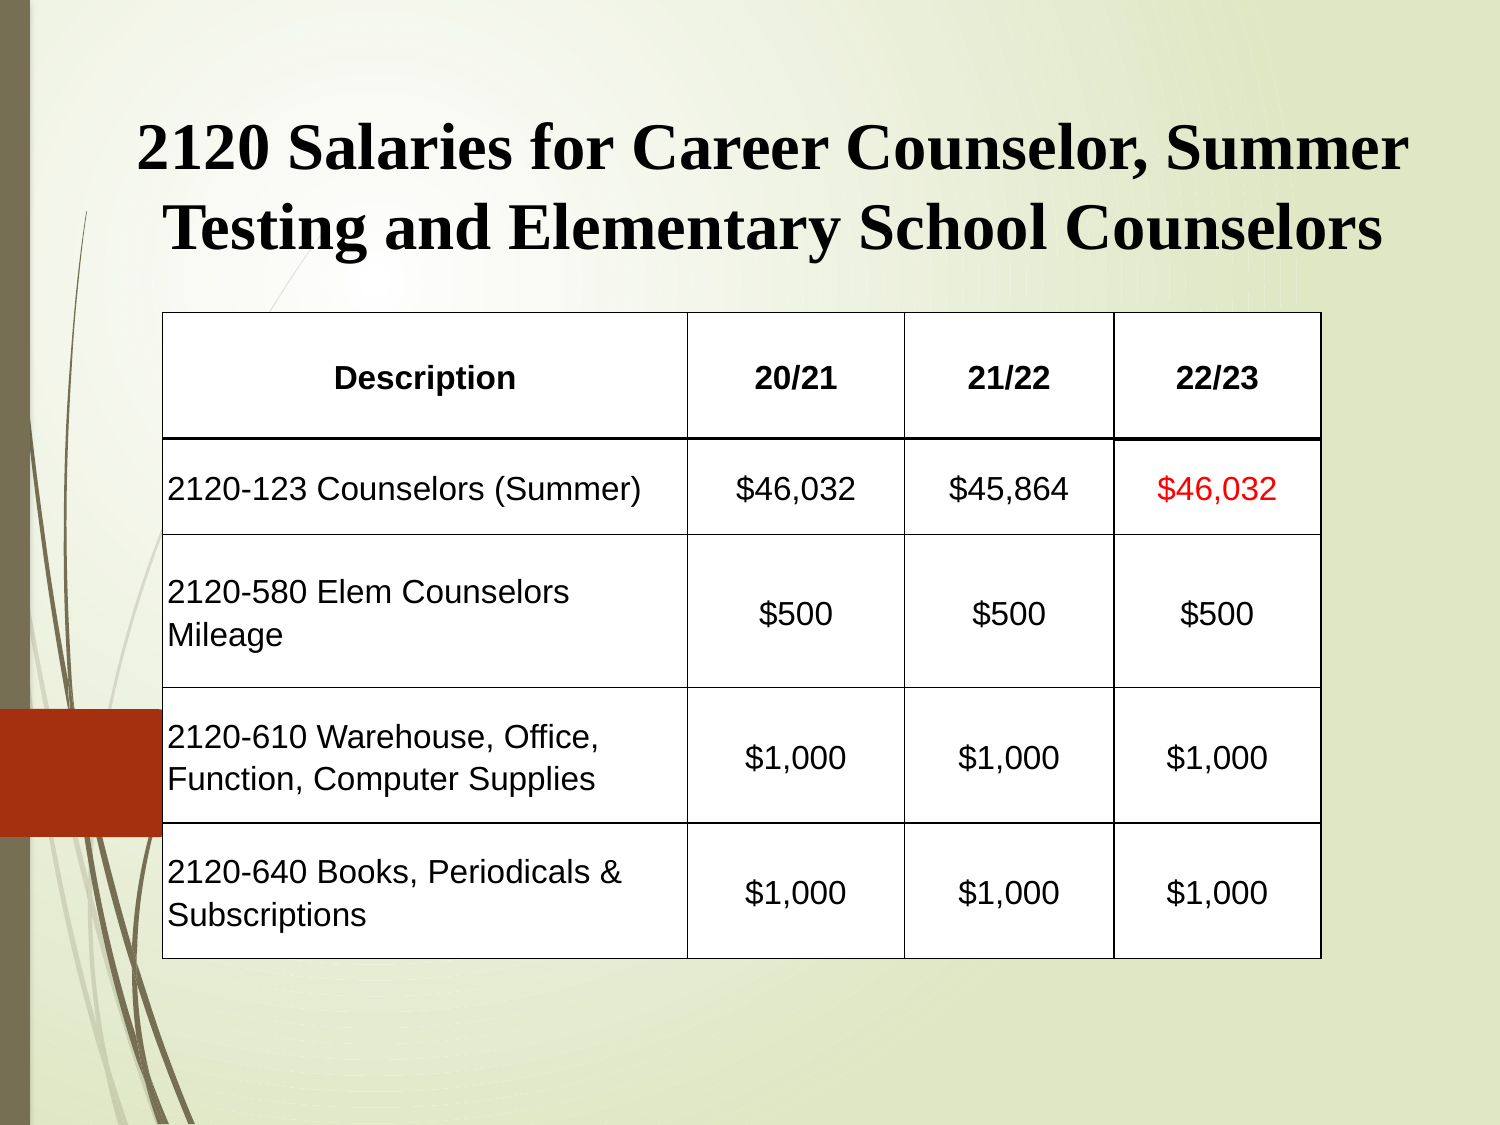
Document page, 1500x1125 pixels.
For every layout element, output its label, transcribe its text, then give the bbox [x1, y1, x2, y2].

table_cell $46,032 [1115, 441, 1320, 534]
table_cell $45,864 [905, 440, 1113, 534]
table_header 21/22 [905, 313, 1113, 437]
table_cell $46,032 [688, 440, 904, 534]
table_cell $1,000 [905, 824, 1113, 958]
table_cell $1,000 [688, 688, 904, 822]
table_cell $500 [688, 535, 904, 687]
table_cell 2120-640 Books, Periodicals & Subscriptions [163, 824, 687, 958]
table_header 22/23 [1115, 313, 1320, 437]
table_cell 2120-610 Warehouse, Office, Function, Computer Supplies [163, 688, 687, 822]
table_cell $1,000 [905, 688, 1113, 822]
table_cell $1,000 [688, 824, 904, 958]
table_header 20/21 [688, 313, 904, 437]
table_cell $500 [905, 535, 1113, 687]
table_cell $500 [1115, 535, 1320, 687]
table_cell 2120-580 Elem Counselors Mileage [163, 535, 687, 687]
table_cell 2120-123 Counselors (Summer) [163, 440, 687, 534]
text_box 2120 Salaries for Career Counselor, Summer Testing and Elementary School Counselors [105, 87, 1442, 278]
table_cell $1,000 [1115, 688, 1320, 822]
table_header Description [163, 313, 687, 437]
table_cell $1,000 [1115, 824, 1320, 958]
